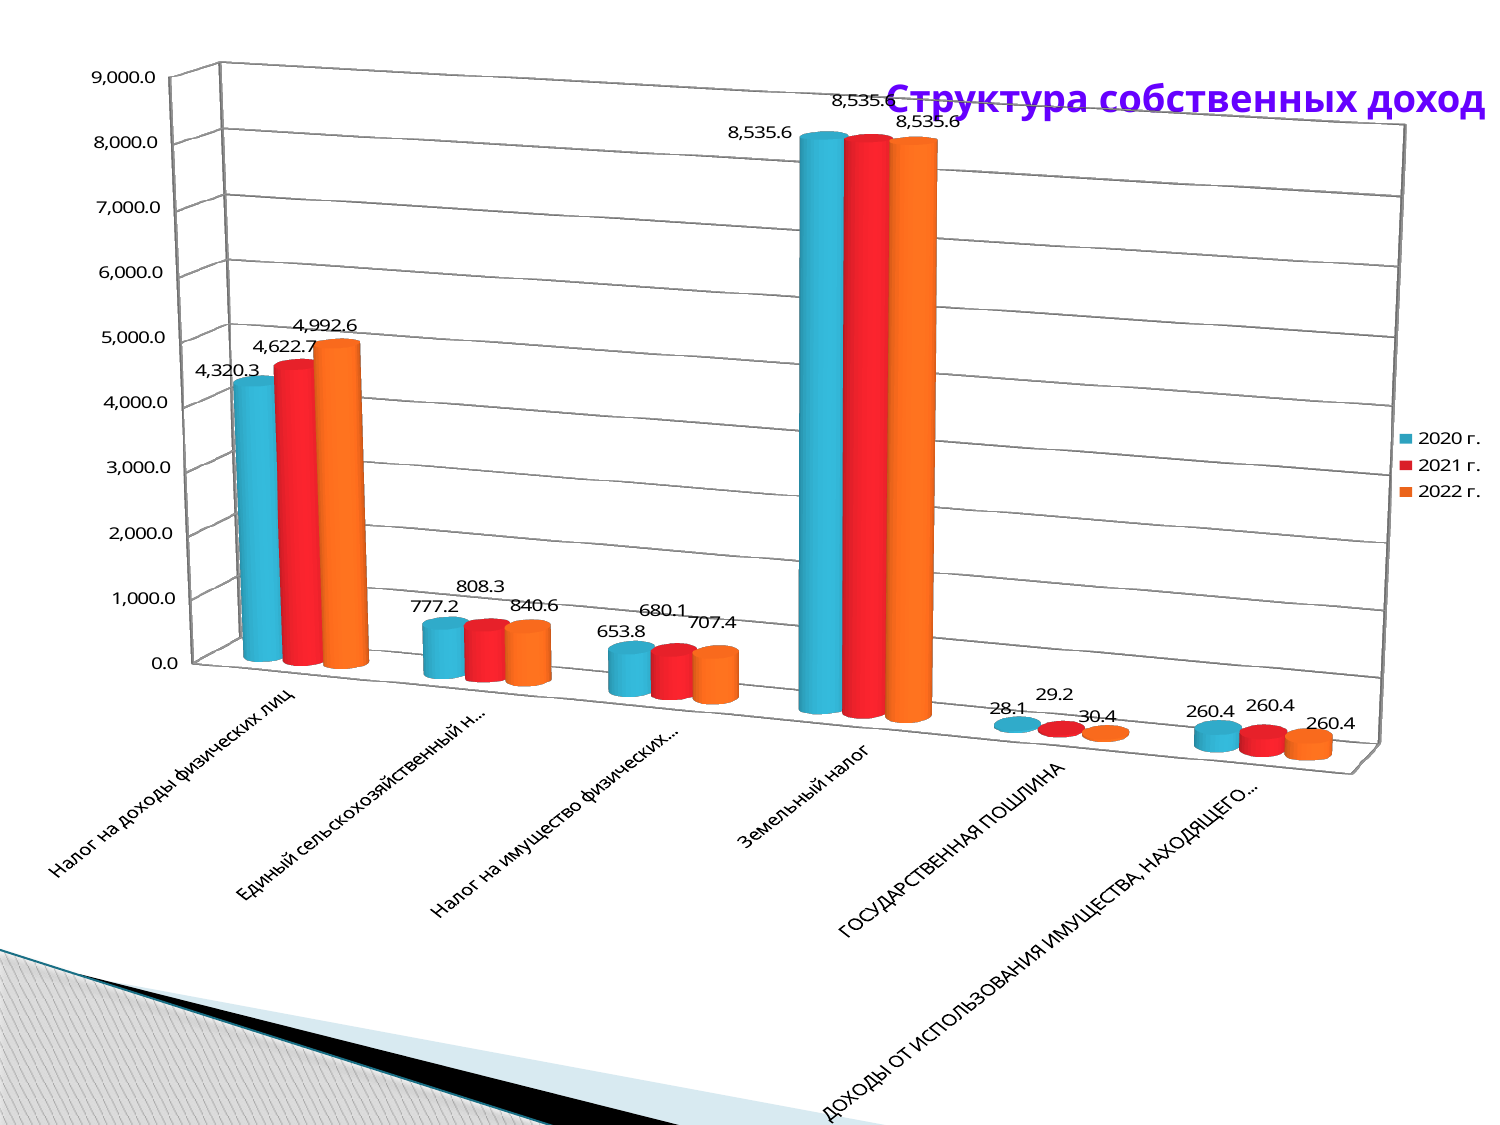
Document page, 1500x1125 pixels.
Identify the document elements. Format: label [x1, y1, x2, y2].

chart [41, 44, 1500, 1125]
